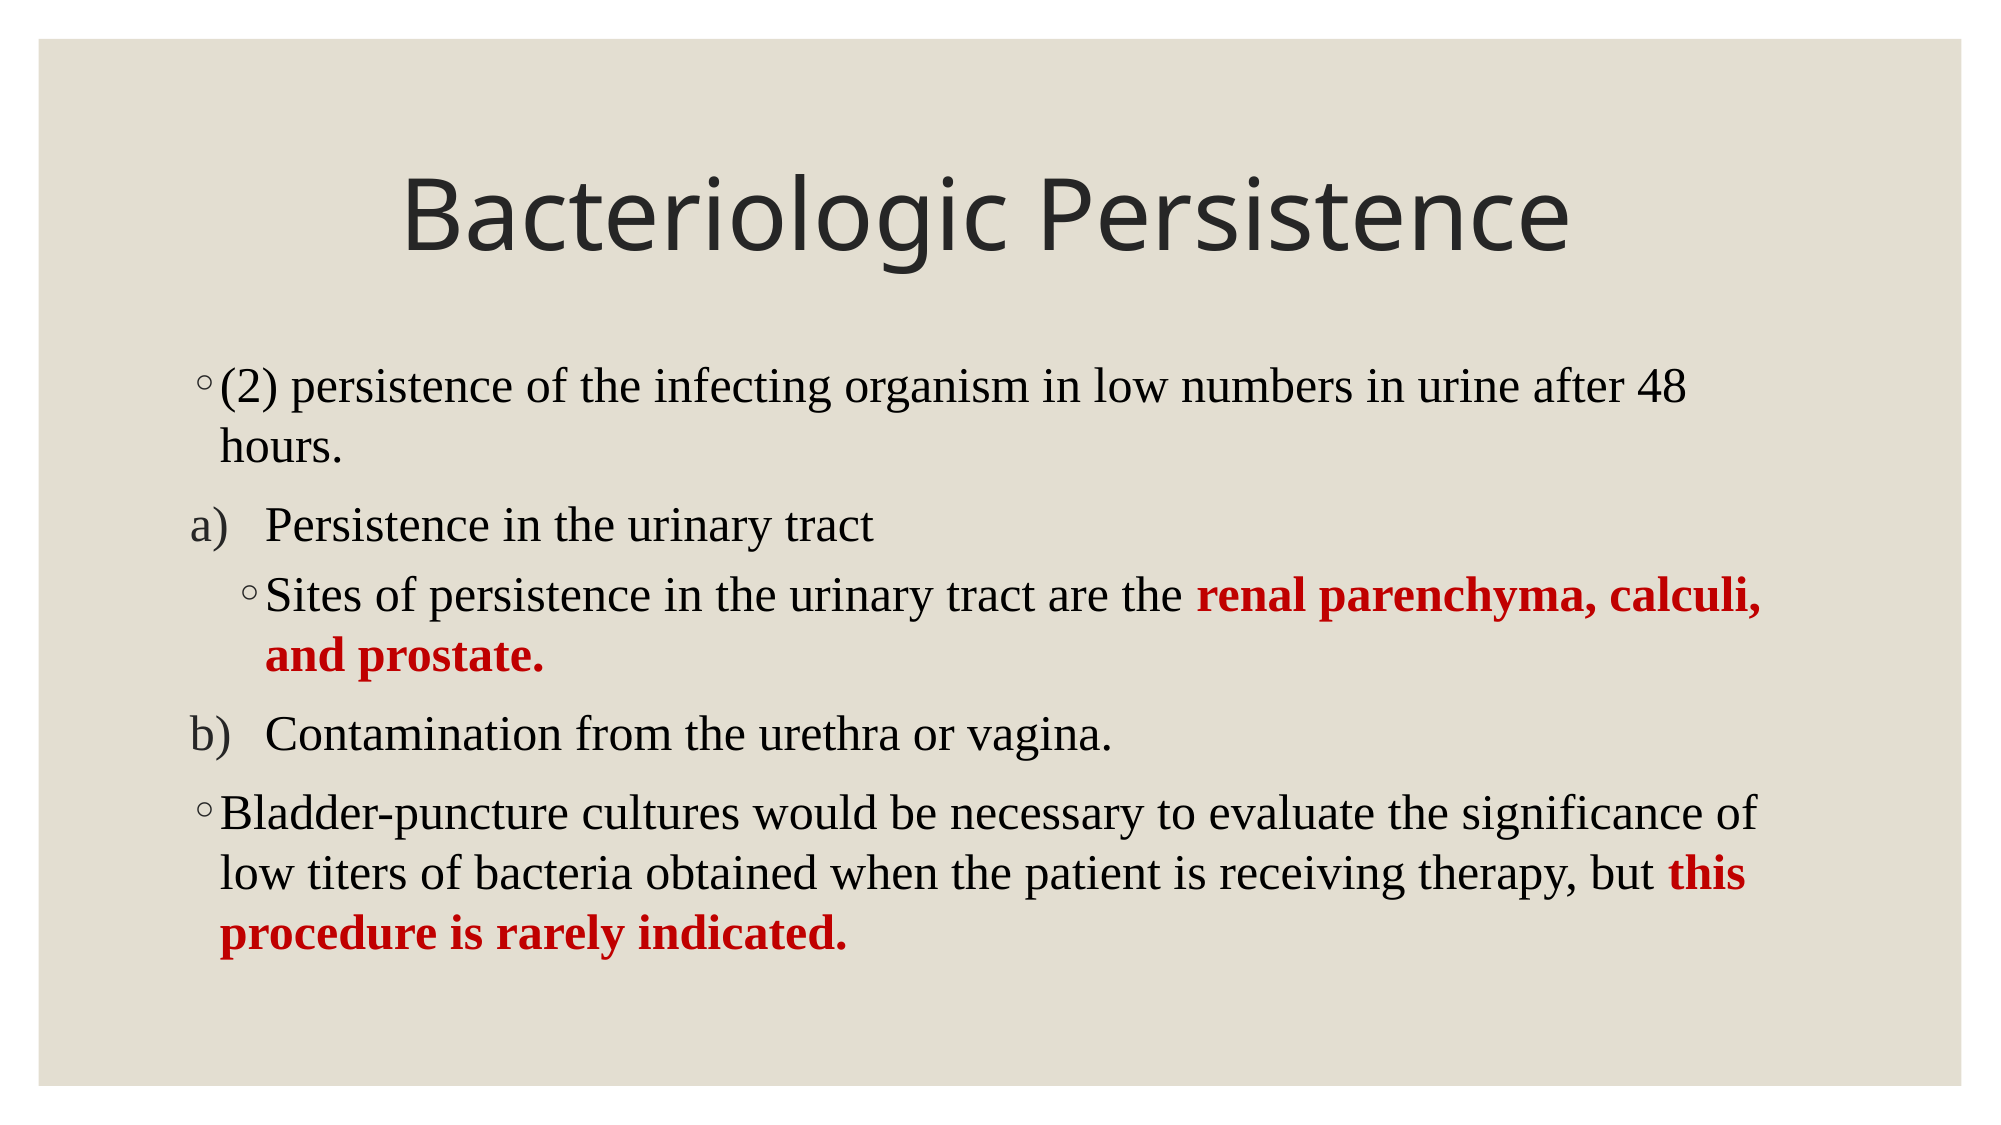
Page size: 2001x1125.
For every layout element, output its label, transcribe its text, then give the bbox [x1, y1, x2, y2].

list (2) persistence of the infecting organism in low numbers in urine after 48 hours. Persistence in the urinary tract Sites of persistence in the urinary tract are the renal parenchyma, calculi, and prostate. Contamination from the urethra or vagina. Bladder-puncture cultures would be necessary to evaluate the significance of low titers of bacteria obtained when the patient is receiving therapy, but this procedure is rarely indicated. [174, 345, 1825, 990]
title Bacteriologic Persistence [174, 105, 1825, 331]
